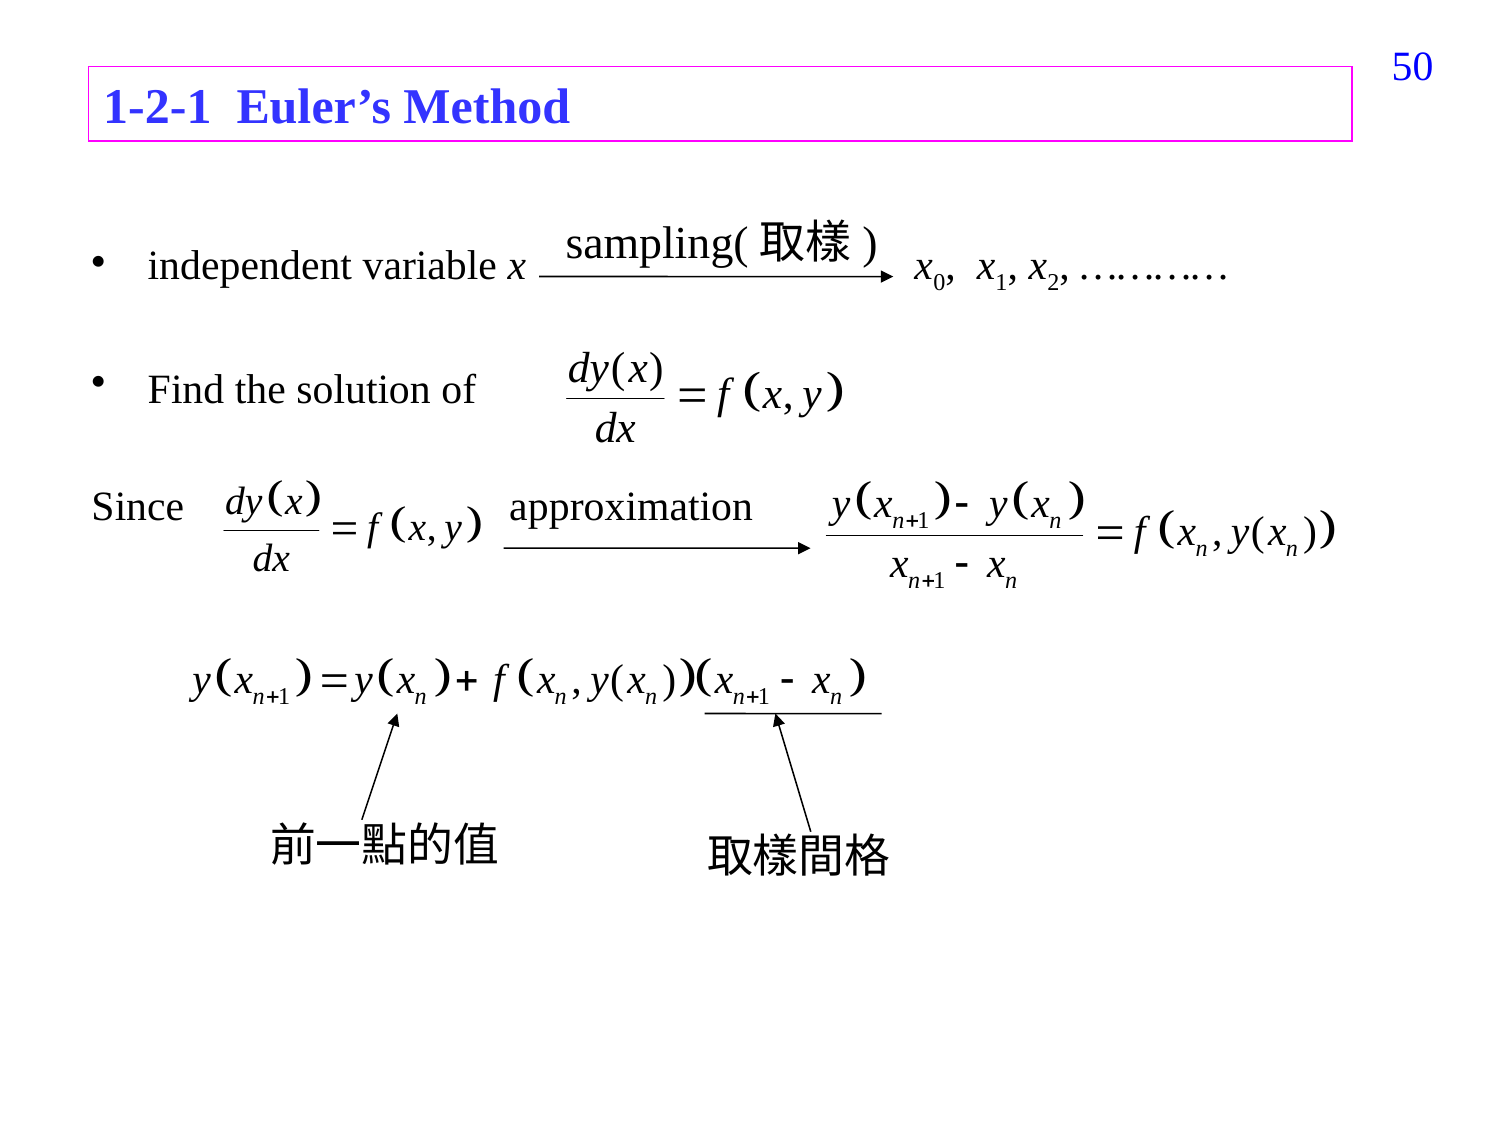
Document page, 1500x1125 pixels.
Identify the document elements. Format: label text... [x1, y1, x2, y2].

text_box 1-2-1 Euler’s Method [88, 66, 1353, 142]
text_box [822, 477, 1338, 594]
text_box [184, 654, 868, 713]
text_box 取樣間格 [692, 819, 1106, 890]
text_box [773, 722, 808, 819]
text_box independent variable x x0, x1, x2, ………… Find the solution of Since approximation [76, 172, 1425, 638]
text_box [539, 276, 894, 283]
text_box [361, 722, 400, 820]
text_box sampling(取樣) [550, 205, 906, 276]
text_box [562, 343, 845, 449]
text_box [503, 542, 811, 555]
text_box 前一點的值 [255, 808, 528, 878]
slide_number 50 [1304, 30, 1449, 110]
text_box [219, 477, 482, 577]
